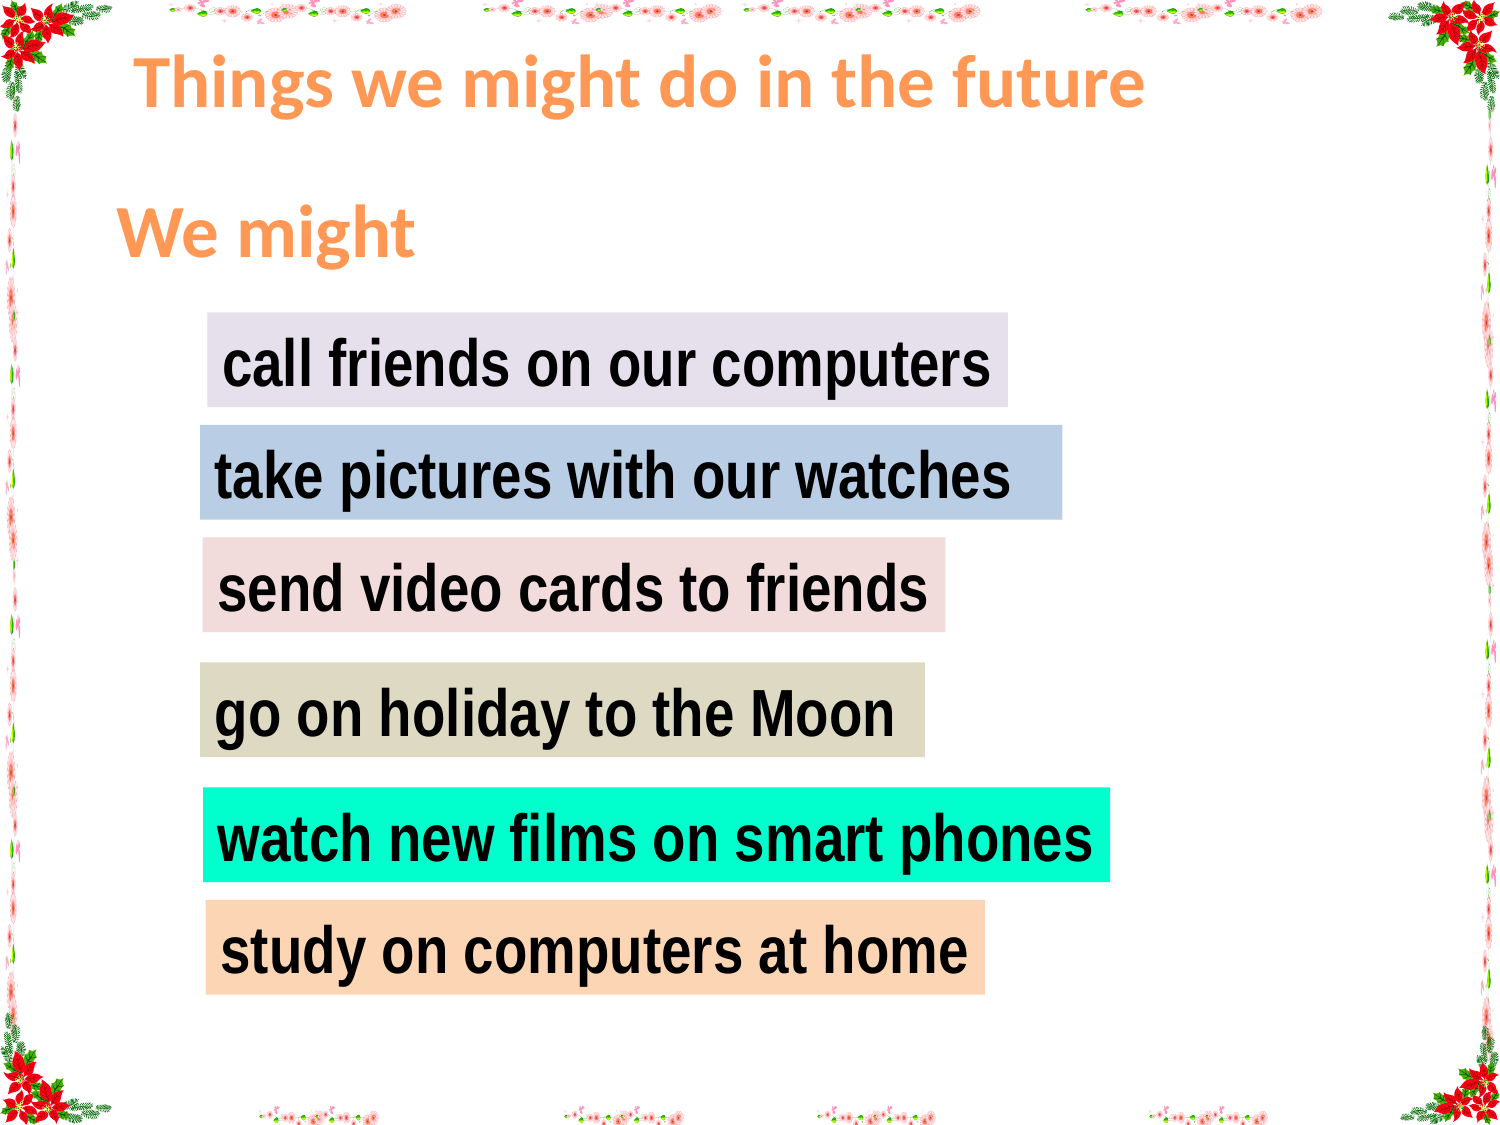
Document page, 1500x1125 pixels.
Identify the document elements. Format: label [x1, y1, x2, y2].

text_box [0, 0, 1500, 1125]
